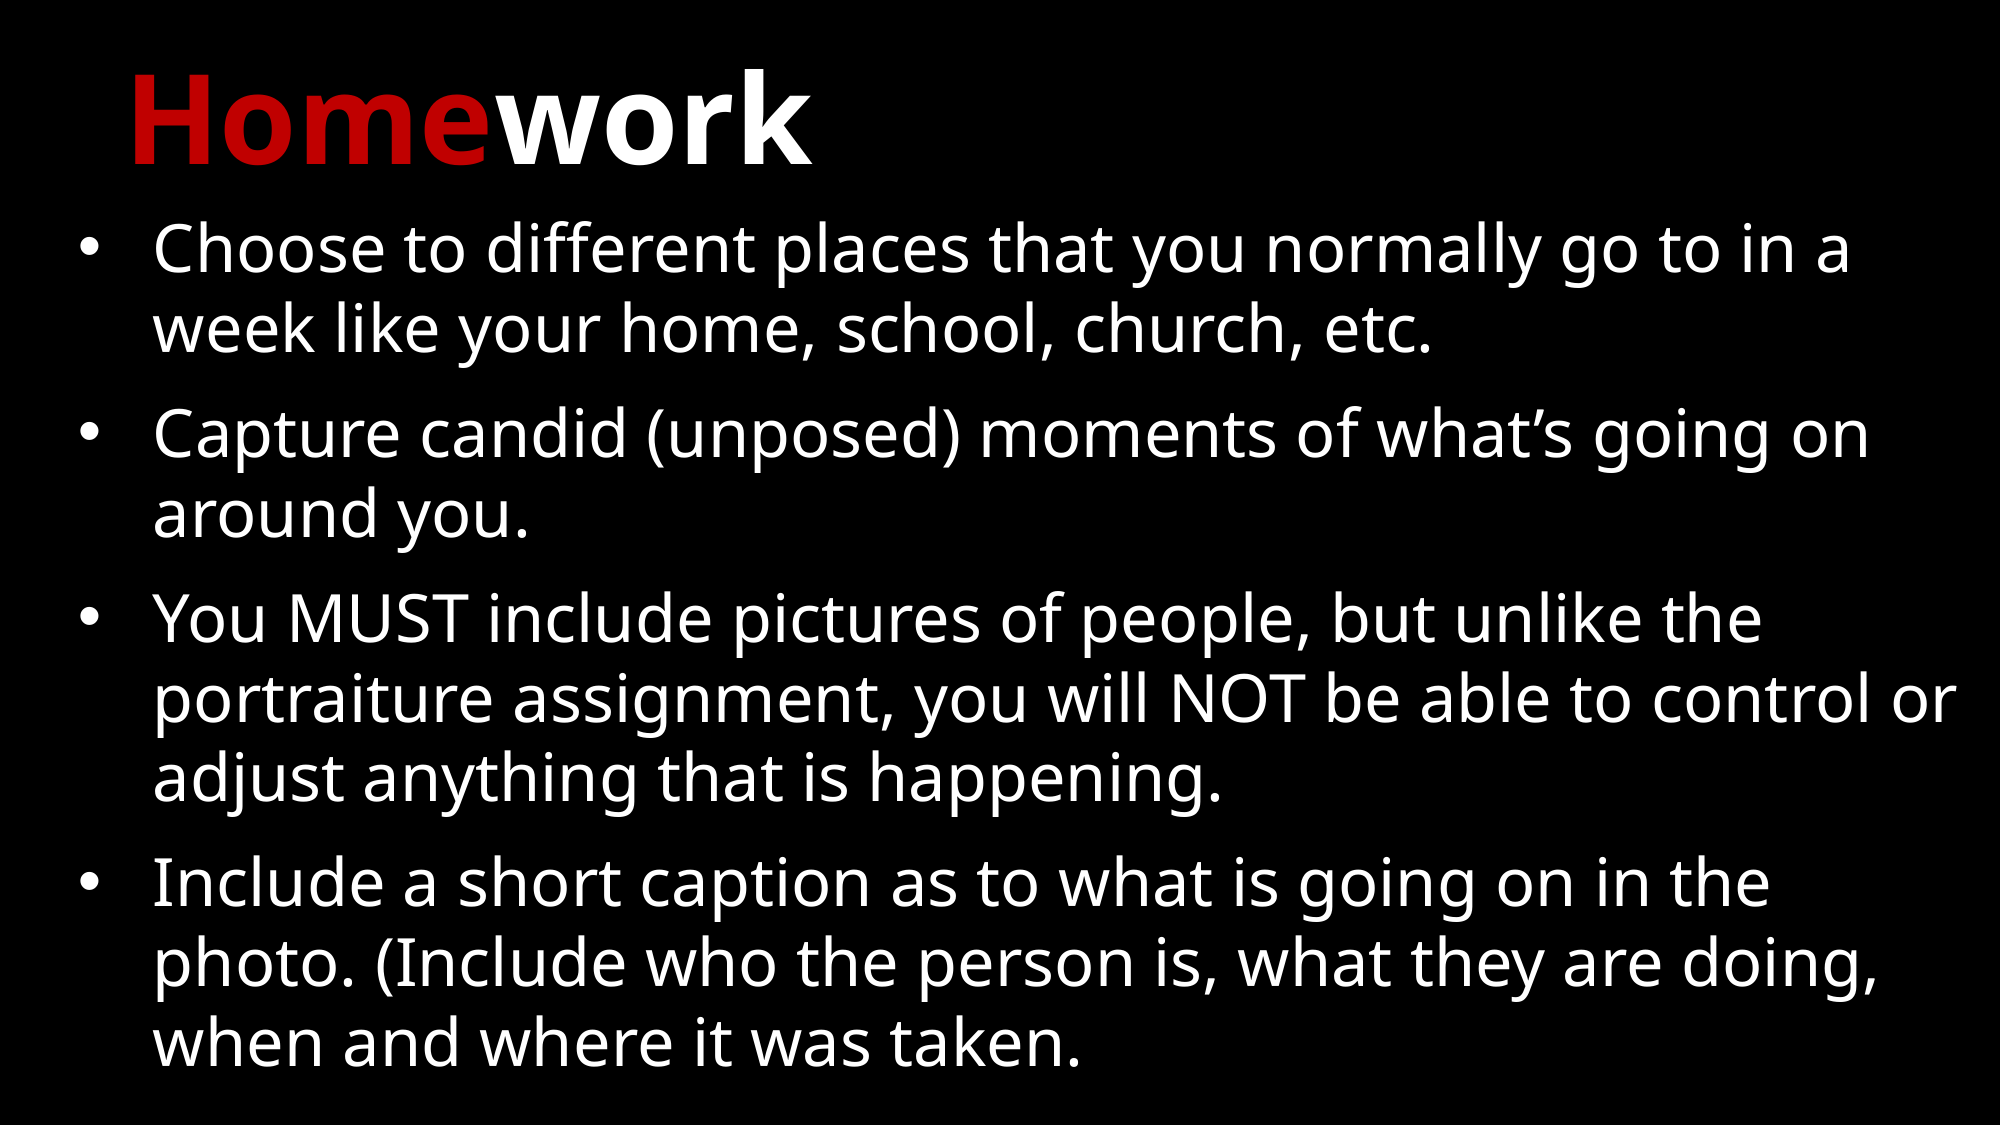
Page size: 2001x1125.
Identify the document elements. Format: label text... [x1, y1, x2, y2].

text_box Choose to different places that you normally go to in a week like your home, school, church, etc. Capture candid (unposed) moments of what’s going on around you. You MUST include pictures of people, but unlike the portraiture assignment, you will NOT be able to control or adjust anything that is happening. Include a short caption as to what is going on in the photo. (Include who the person is, what they are doing, when and where it was taken. [63, 198, 1979, 1088]
title Homework [109, 0, 1732, 198]
